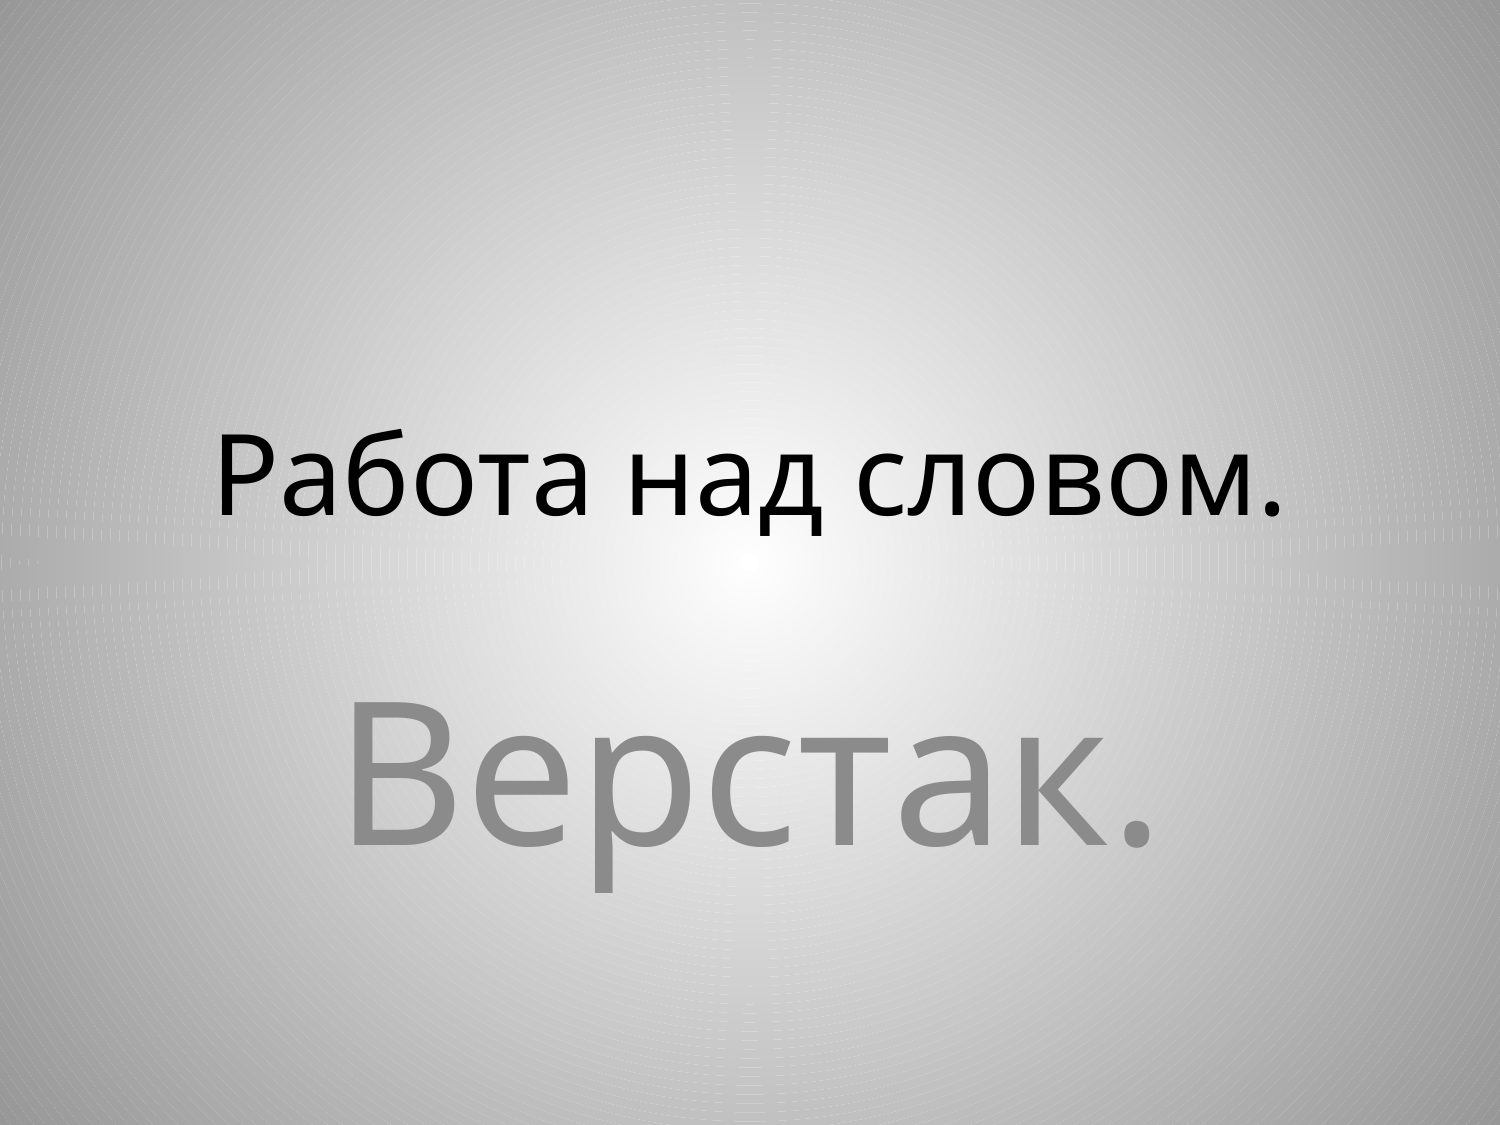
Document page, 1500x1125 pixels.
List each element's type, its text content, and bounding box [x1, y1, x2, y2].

title Работа над словом. [112, 349, 1388, 591]
subtitle Верстак. [225, 637, 1275, 925]
